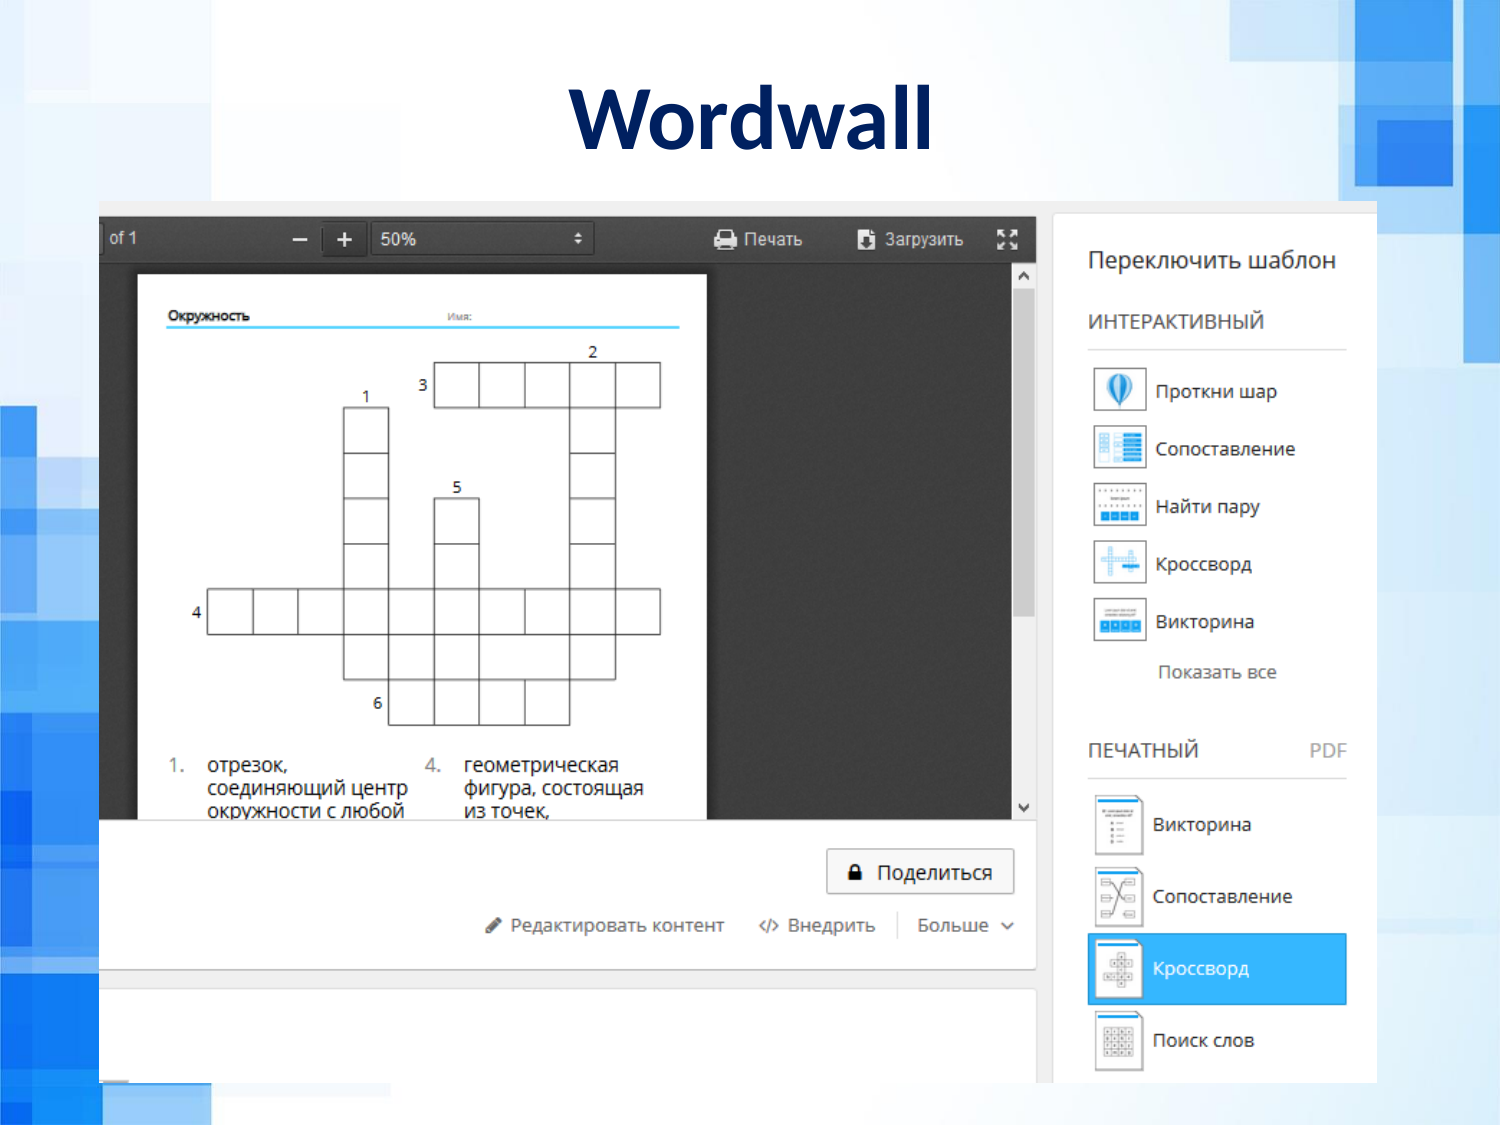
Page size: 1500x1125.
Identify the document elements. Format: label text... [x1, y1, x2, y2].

title Wordwall [76, 19, 1427, 207]
picture [0, 0, 1500, 1125]
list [99, 201, 1377, 1083]
